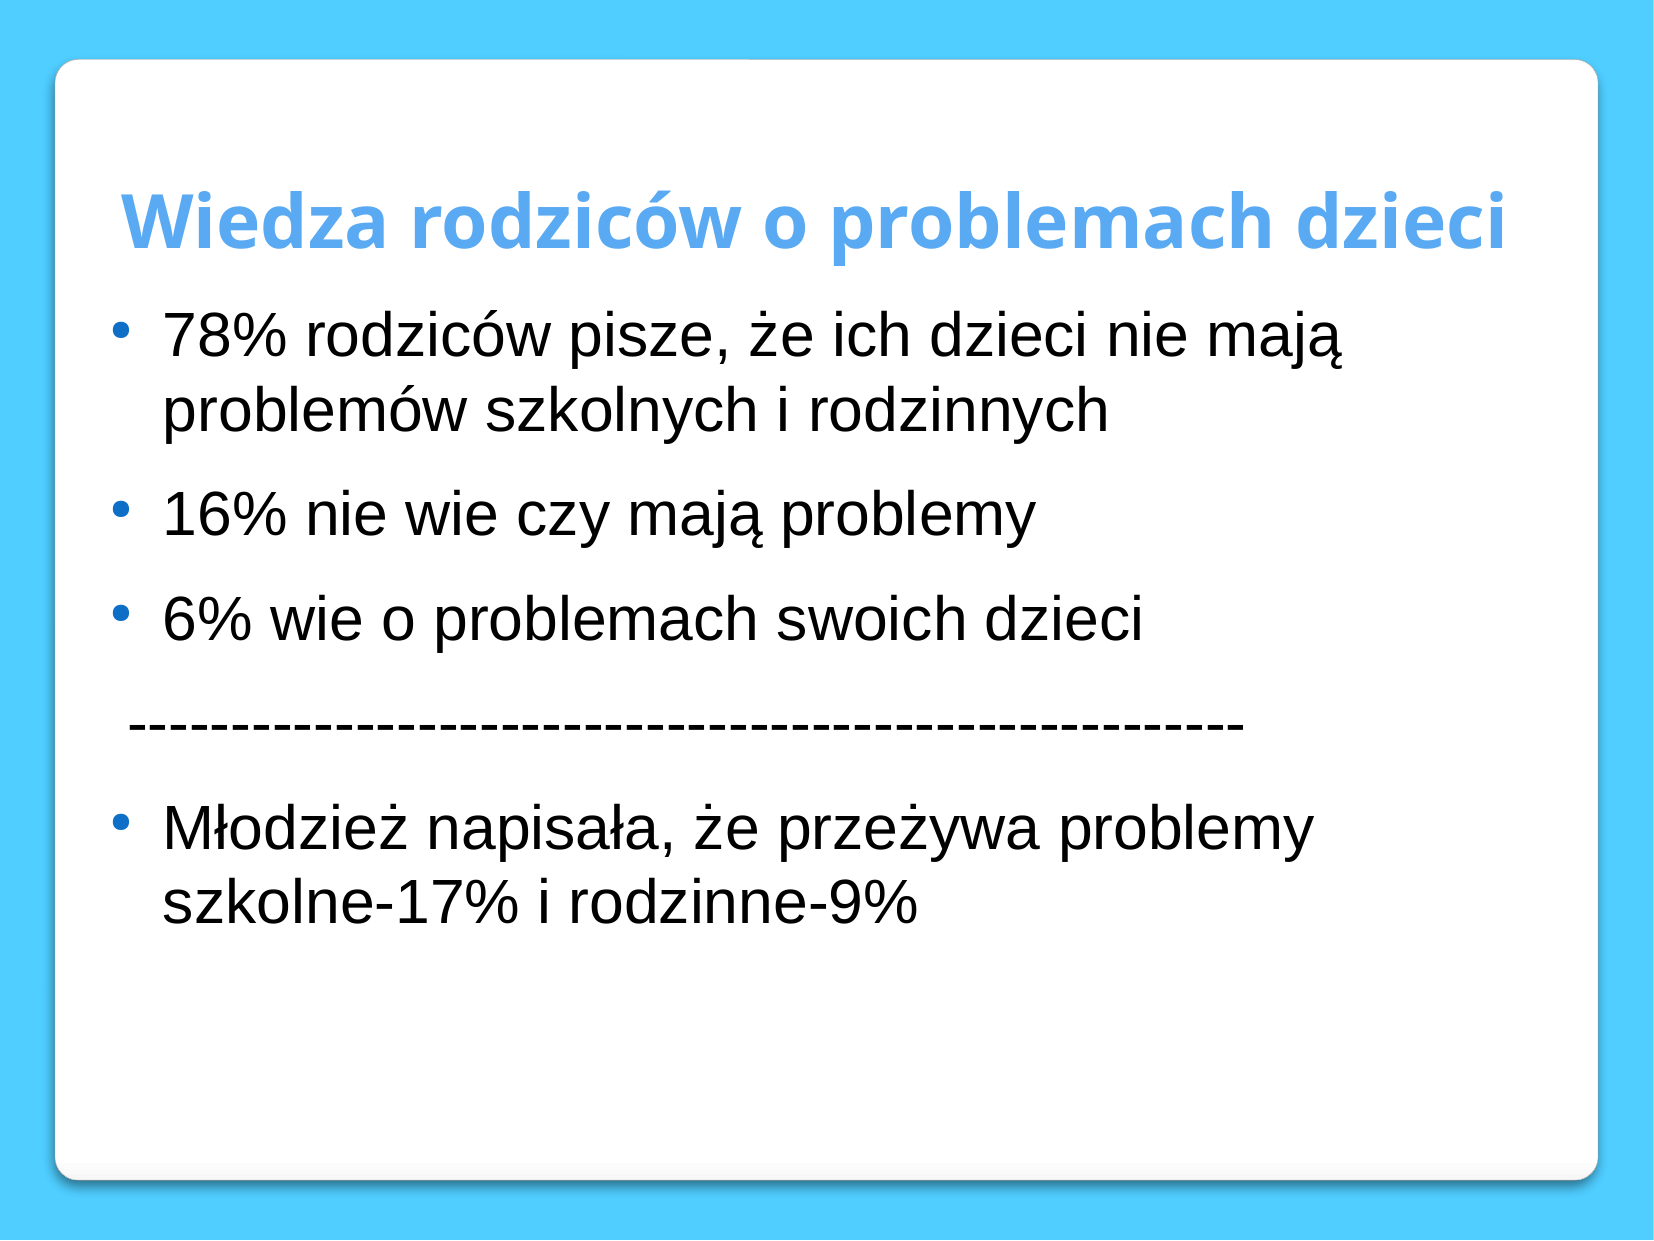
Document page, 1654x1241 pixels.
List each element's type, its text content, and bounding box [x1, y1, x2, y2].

title Wiedza rodziców o problemach dzieci [70, 64, 1560, 272]
list 78% rodziców pisze, że ich dzieci nie mają problemów szkolnych i rodzinnych 16% nie wie czy mają problemy 6% wie o problemach swoich dzieci ------------------------------------------------------ Młodzież napisała, że przeżywa problemy szkolne-17% i rodzinne-9% [58, 277, 1477, 1163]
